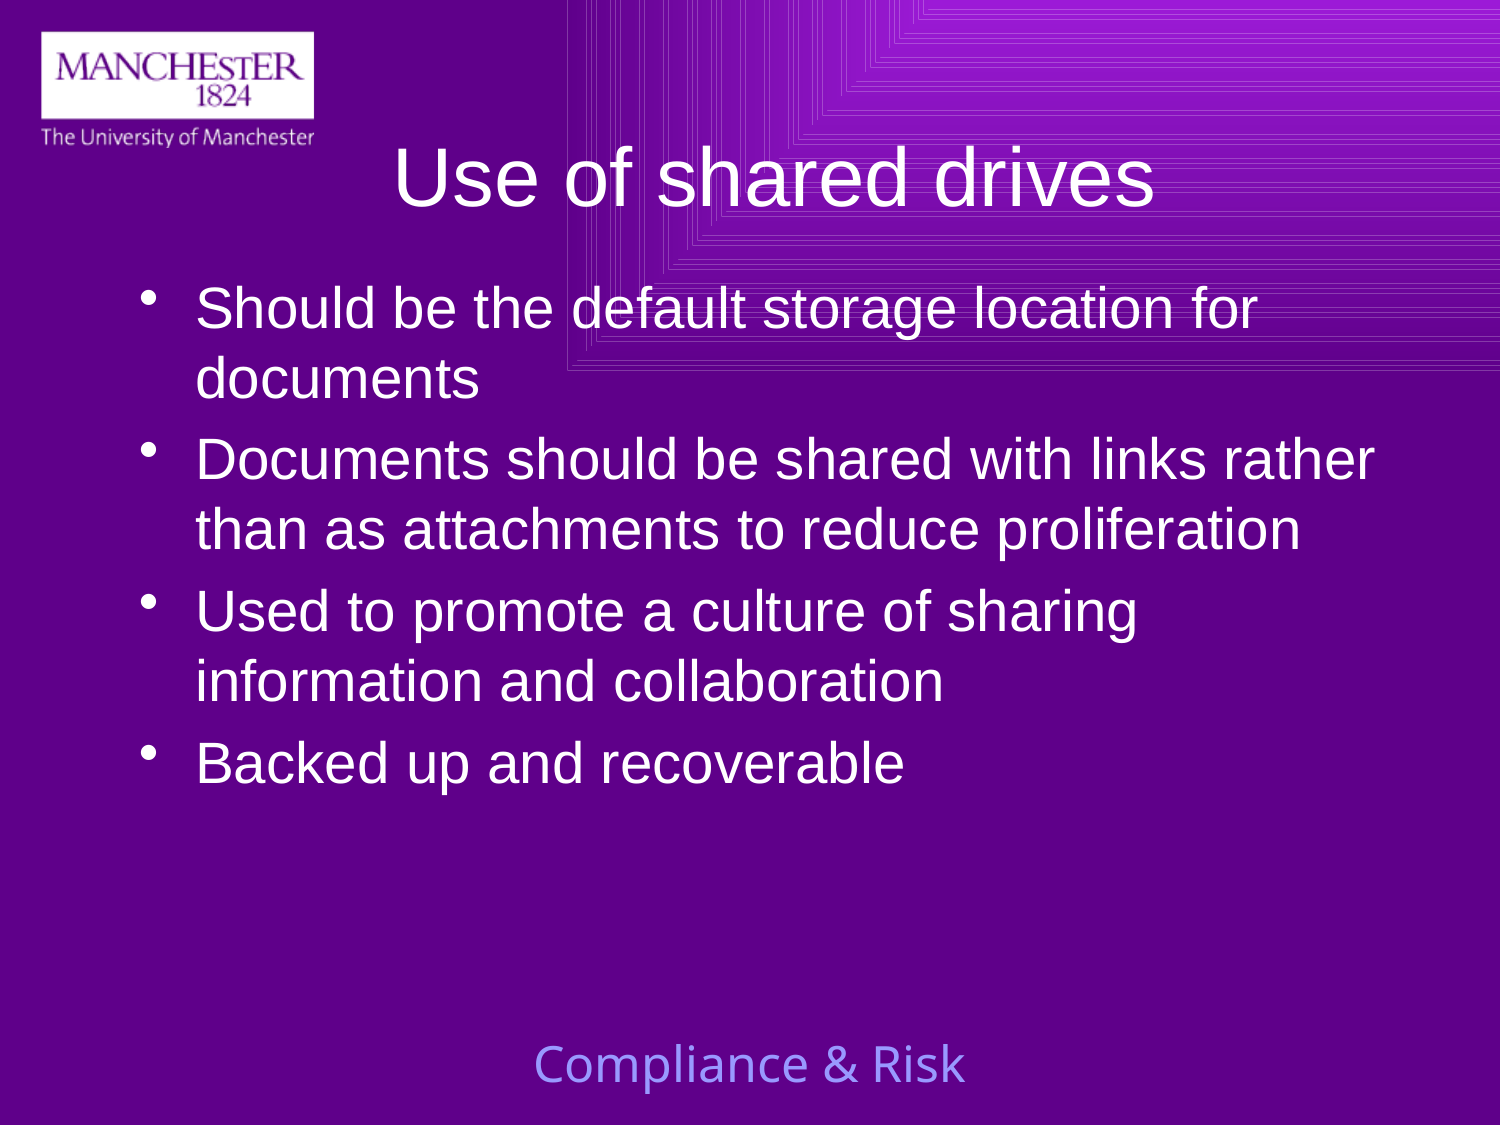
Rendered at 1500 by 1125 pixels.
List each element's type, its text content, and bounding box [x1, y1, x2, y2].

title Use of shared drives [123, 113, 1426, 233]
footer Compliance & Risk [74, 1024, 1426, 1103]
list Should be the default storage location for documents Documents should be shared with links rather than as attachments to reduce proliferation Used to promote a culture of sharing information and collaboration Backed up and recoverable [123, 262, 1426, 1006]
